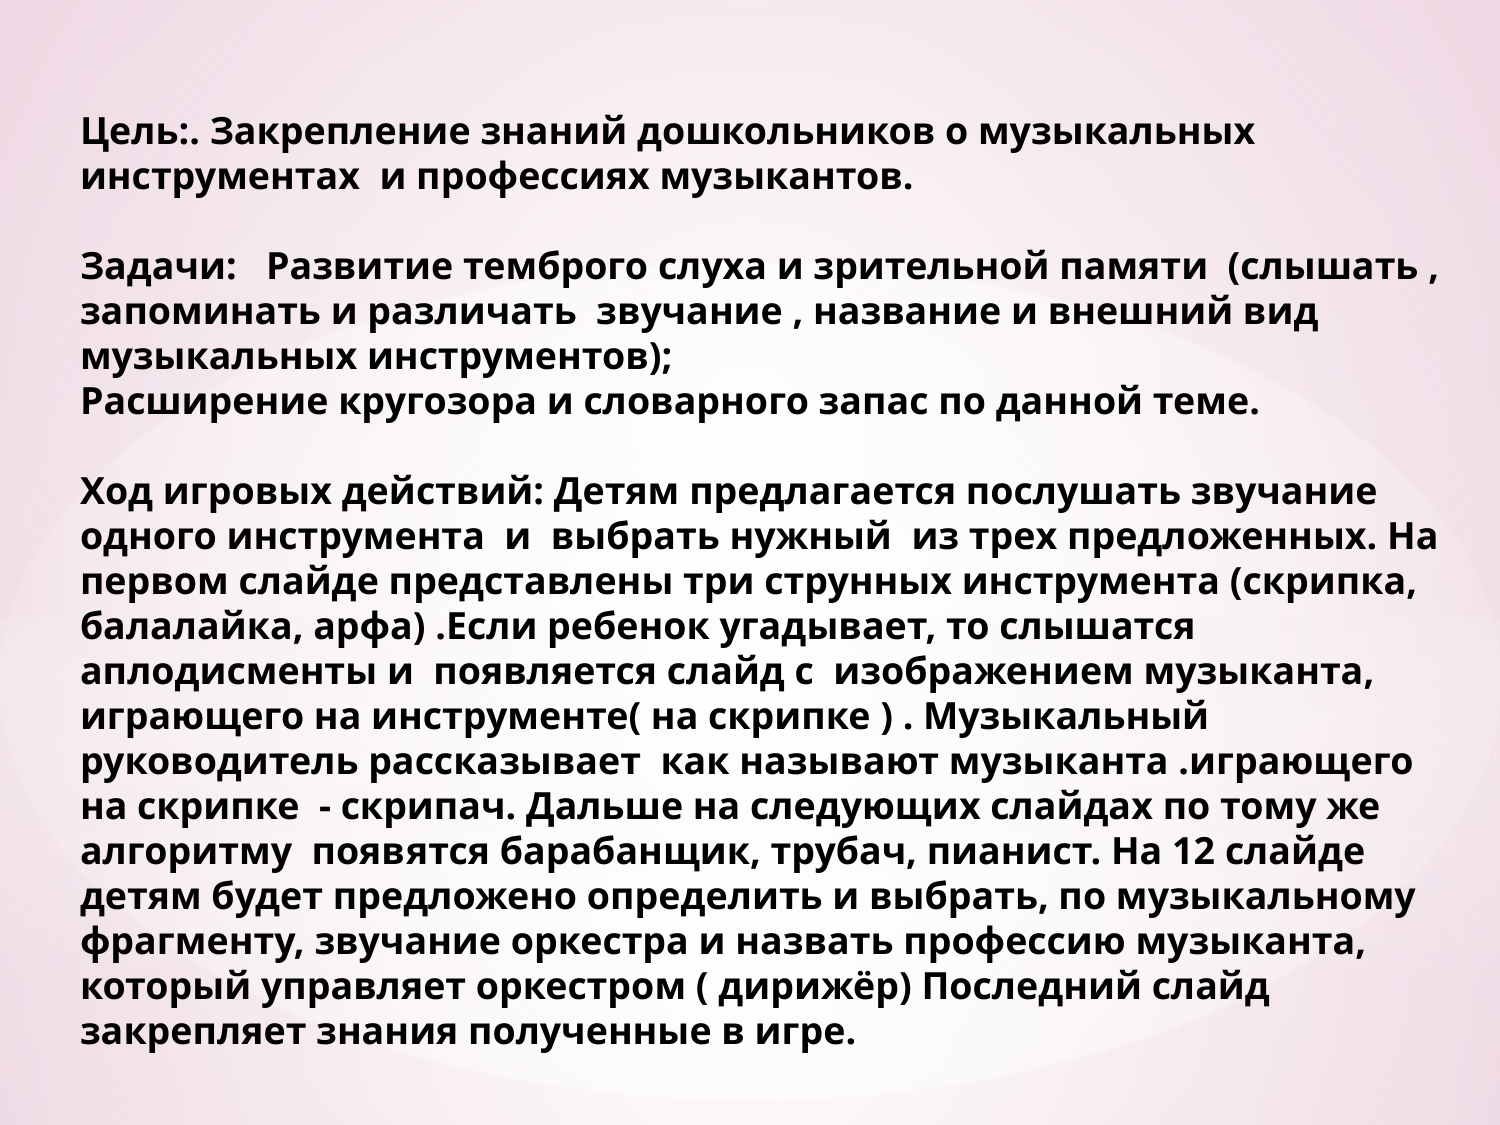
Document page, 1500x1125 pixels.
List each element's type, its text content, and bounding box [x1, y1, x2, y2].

title Цель:. Закрепление знаний дошкольников о музыкальных инструментах и профессиях музыкантов. Задачи: Развитие темброго слуха и зрительной памяти (слышать , запоминать и различать звучание , название и внешний вид музыкальных инструментов); Расширение кругозора и словарного запас по данной теме. Ход игровых действий: Детям предлагается послушать звучание одного инструмента и выбрать нужный из трех предложенных. На первом слайде представлены три струнных инструмента (скрипка, балалайка, арфа) .Если ребенок угадывает, то слышатся аплодисменты и появляется слайд с изображением музыканта, играющего на инструменте( на скрипке ) . Музыкальный руководитель рассказывает как называют музыканта .играющего на скрипке - скрипач. Дальше на следующих слайдах по тому же алгоритму появятся барабанщик, трубач, пианист. На 12 слайде детям будет предложено определить и выбрать, по музыкальному фрагменту, звучание оркестра и назвать профессию музыканта, который управляет оркестром ( дирижёр) Последний слайд закрепляет знания полученные в игре. [64, 54, 1457, 1094]
